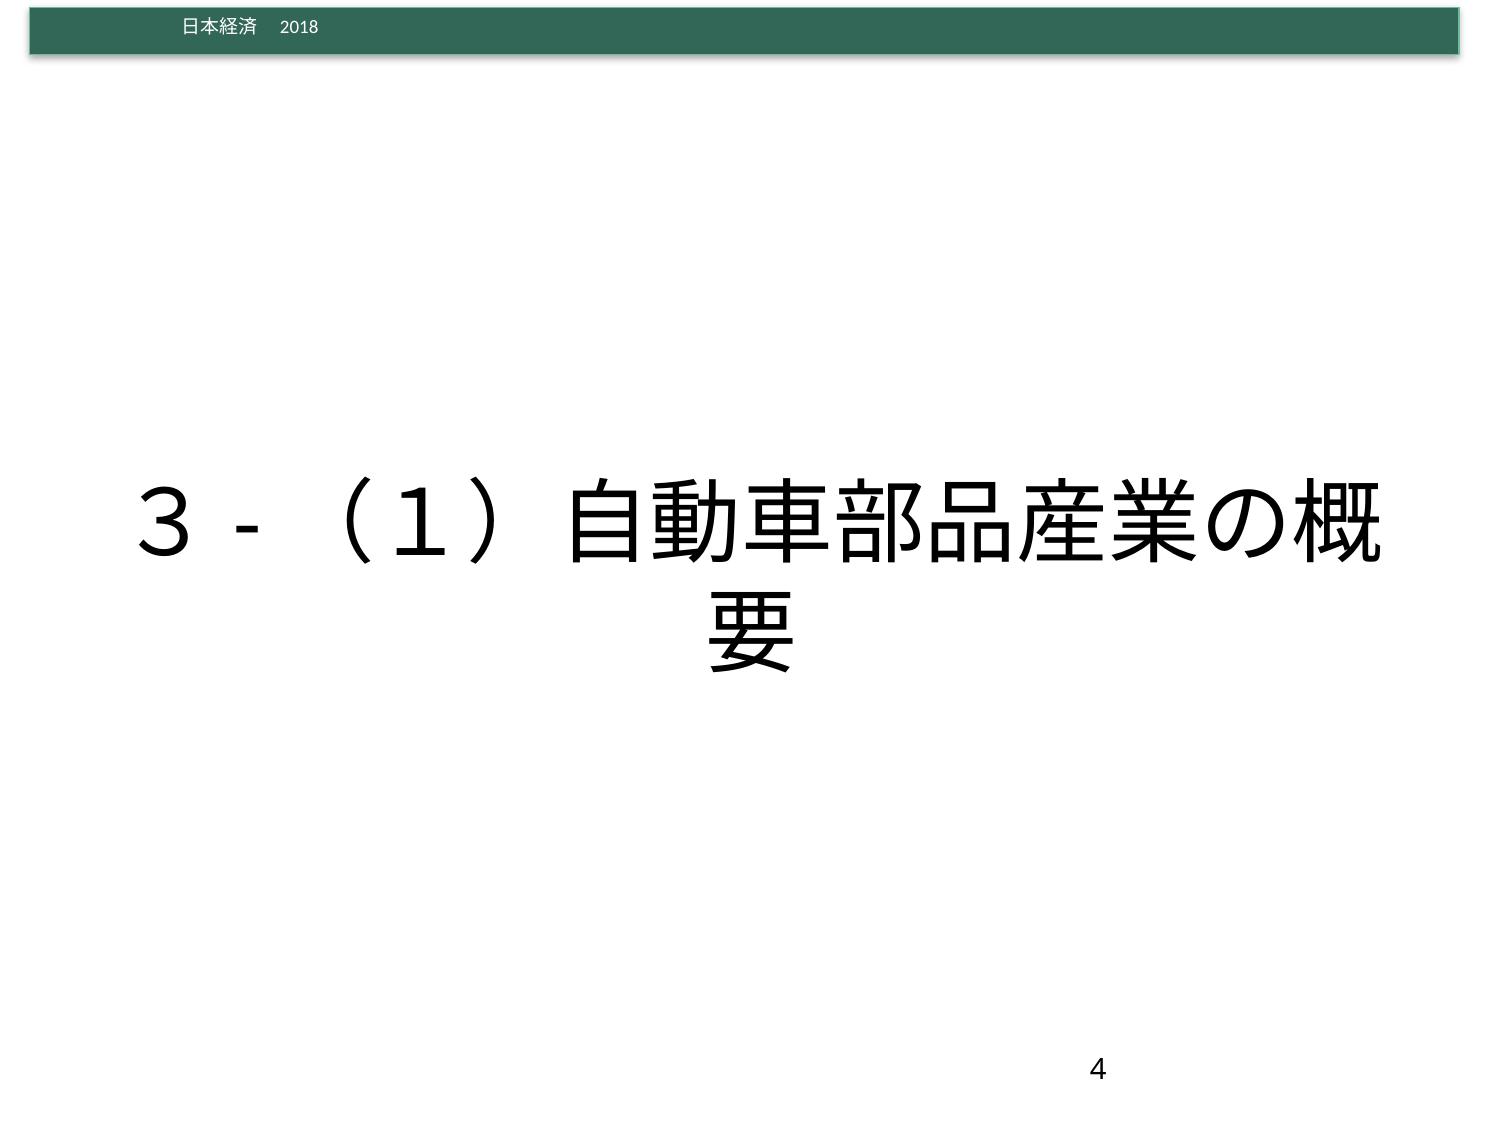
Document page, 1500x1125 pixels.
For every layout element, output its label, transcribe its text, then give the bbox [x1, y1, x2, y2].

slide_number 4 [1074, 1042, 1425, 1103]
title ３-（１）自動車部品産業の概要 [76, 456, 1427, 644]
